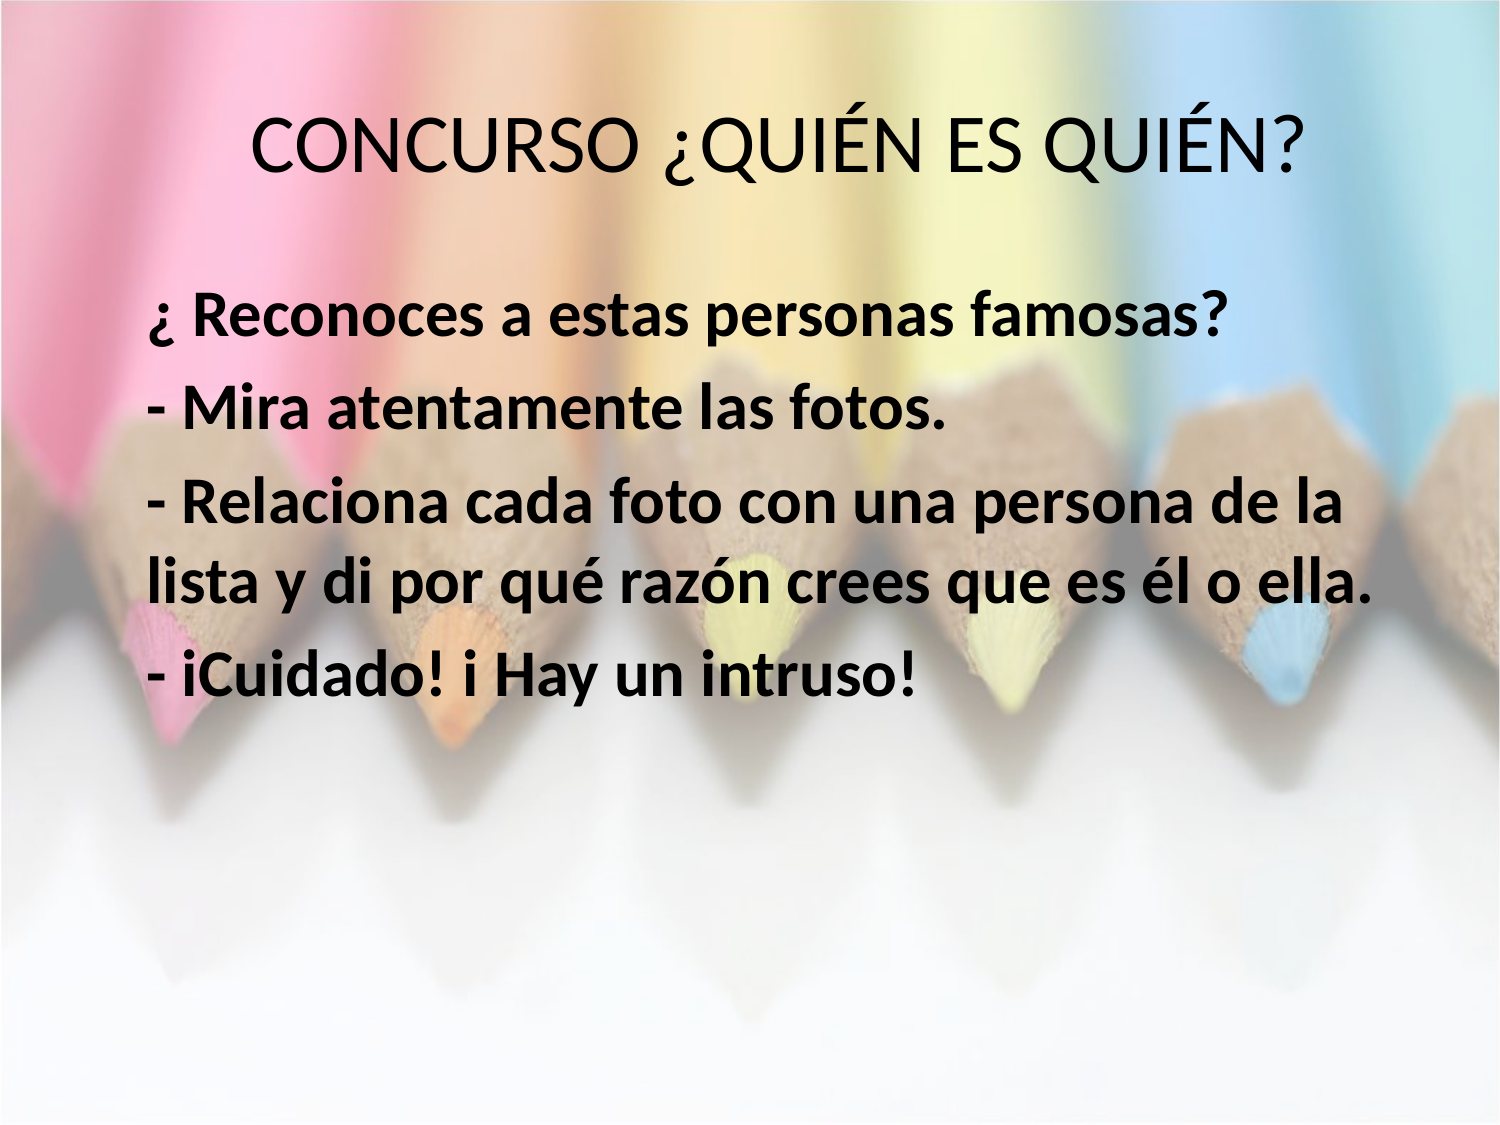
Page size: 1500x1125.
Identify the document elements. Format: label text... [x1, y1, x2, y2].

title CONCURSO ¿QUIÉN ES QUIÉN? [75, 45, 1425, 233]
list ¿ Reconoces a estas personas famosas? - Mira atentamente las fotos. - Relaciona cada foto con una persona de la lista y di por qué razón crees que es él o ella. - iCuidado! i Hay un intruso! [75, 262, 1425, 1005]
